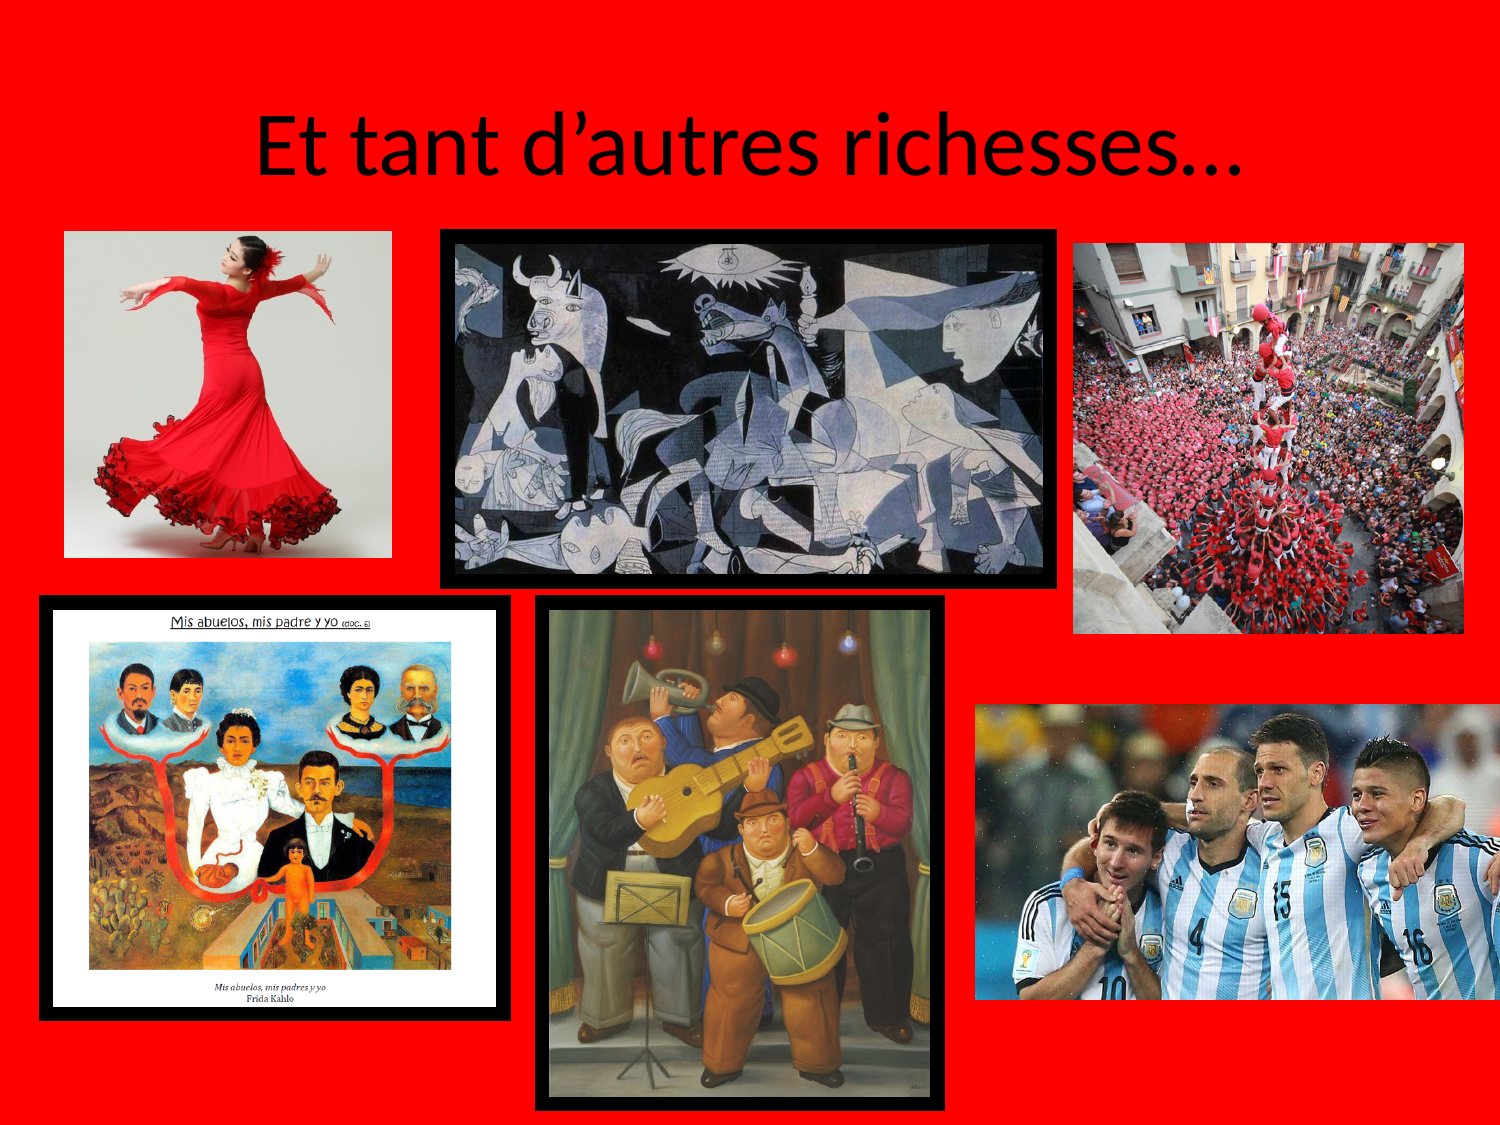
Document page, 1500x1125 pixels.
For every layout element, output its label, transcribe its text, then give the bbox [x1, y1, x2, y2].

picture [548, 609, 931, 1097]
title Et tant d’autres richesses… [75, 45, 1425, 233]
picture [52, 609, 497, 1007]
picture [974, 703, 1500, 1000]
picture [1073, 243, 1464, 634]
picture [64, 231, 392, 559]
picture [454, 243, 1043, 575]
